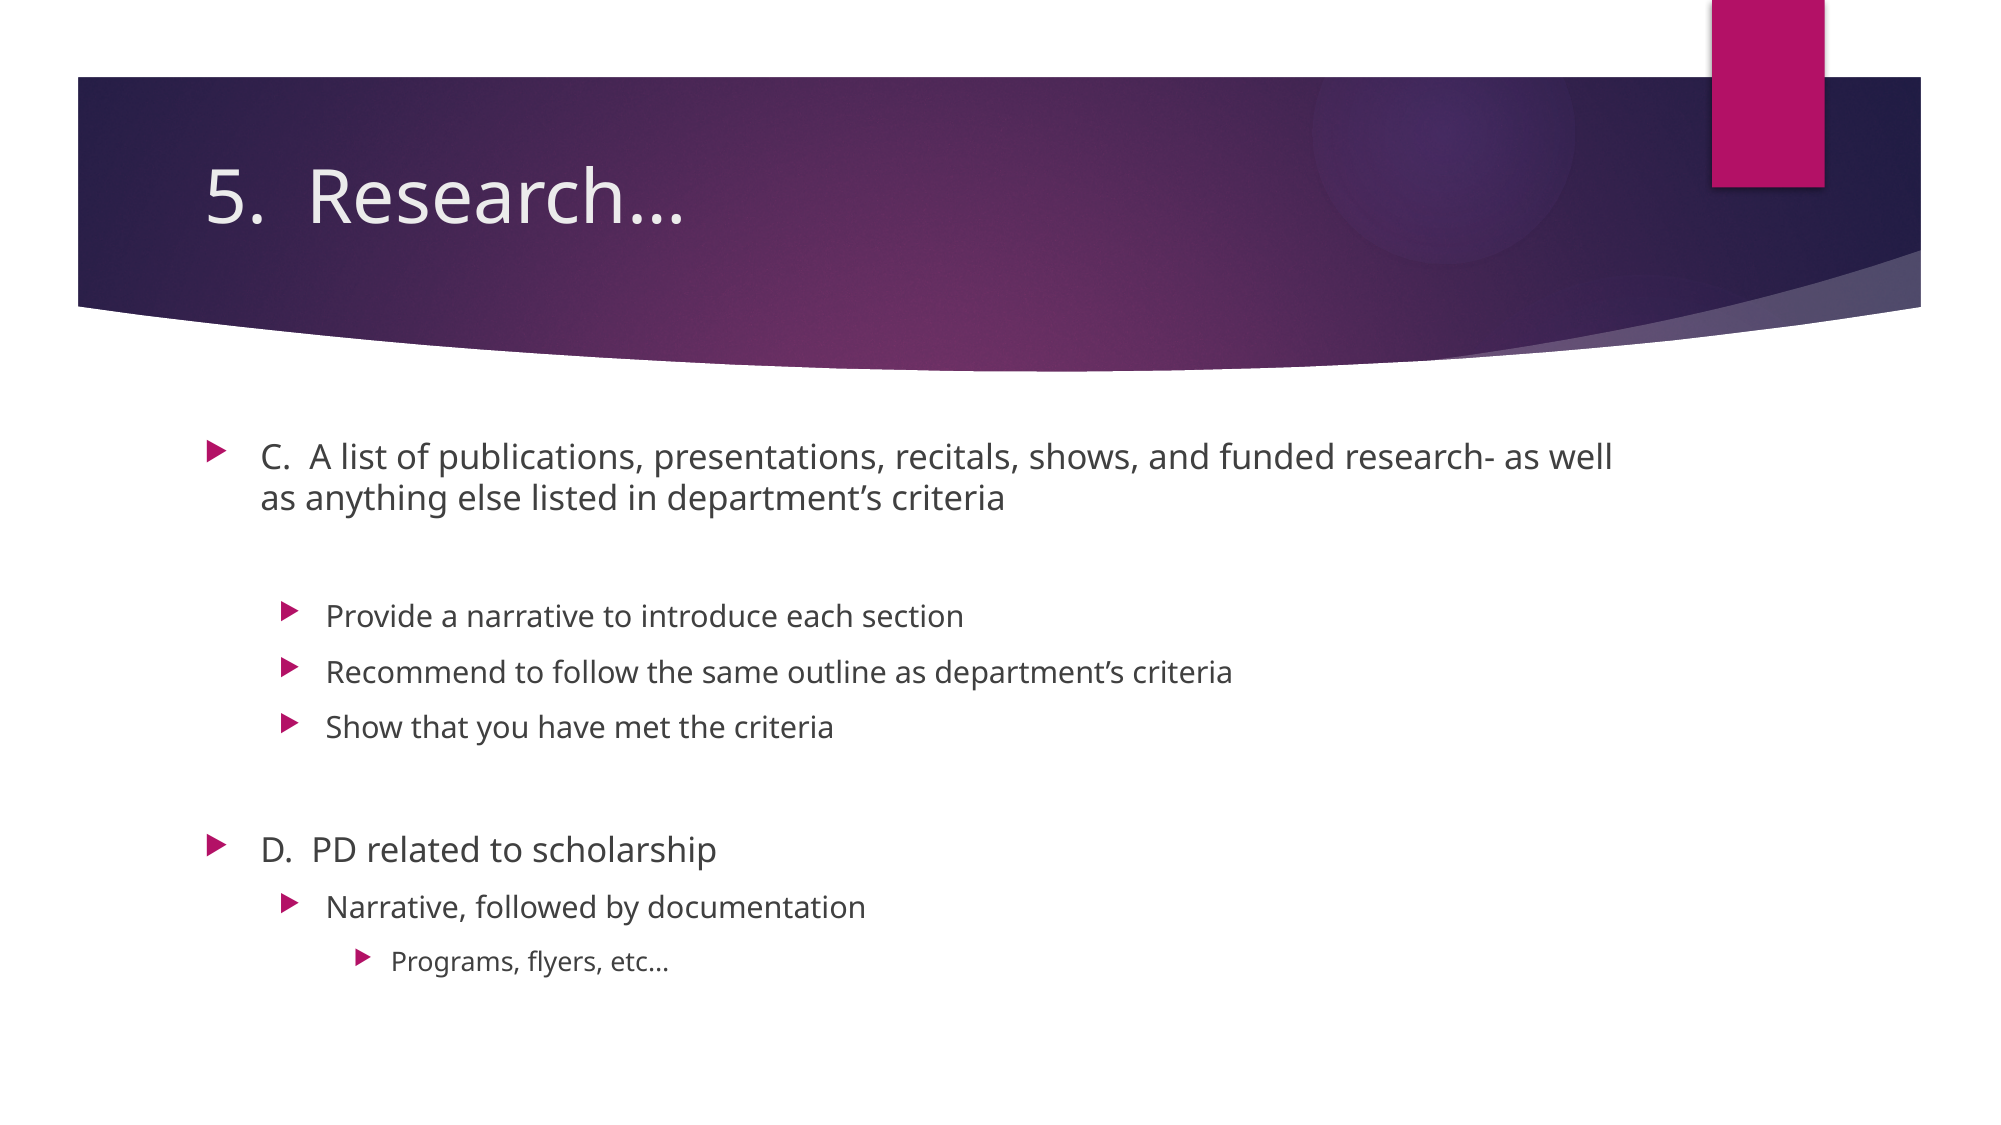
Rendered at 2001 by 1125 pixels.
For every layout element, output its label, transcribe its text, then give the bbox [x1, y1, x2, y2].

list C. A list of publications, presentations, recitals, shows, and funded research- as well as anything else listed in department’s criteria Provide a narrative to introduce each section Recommend to follow the same outline as department’s criteria Show that you have met the criteria D. PD related to scholarship Narrative, followed by documentation Programs, flyers, etc… [189, 427, 1638, 988]
title 5. Research… [189, 135, 1627, 252]
